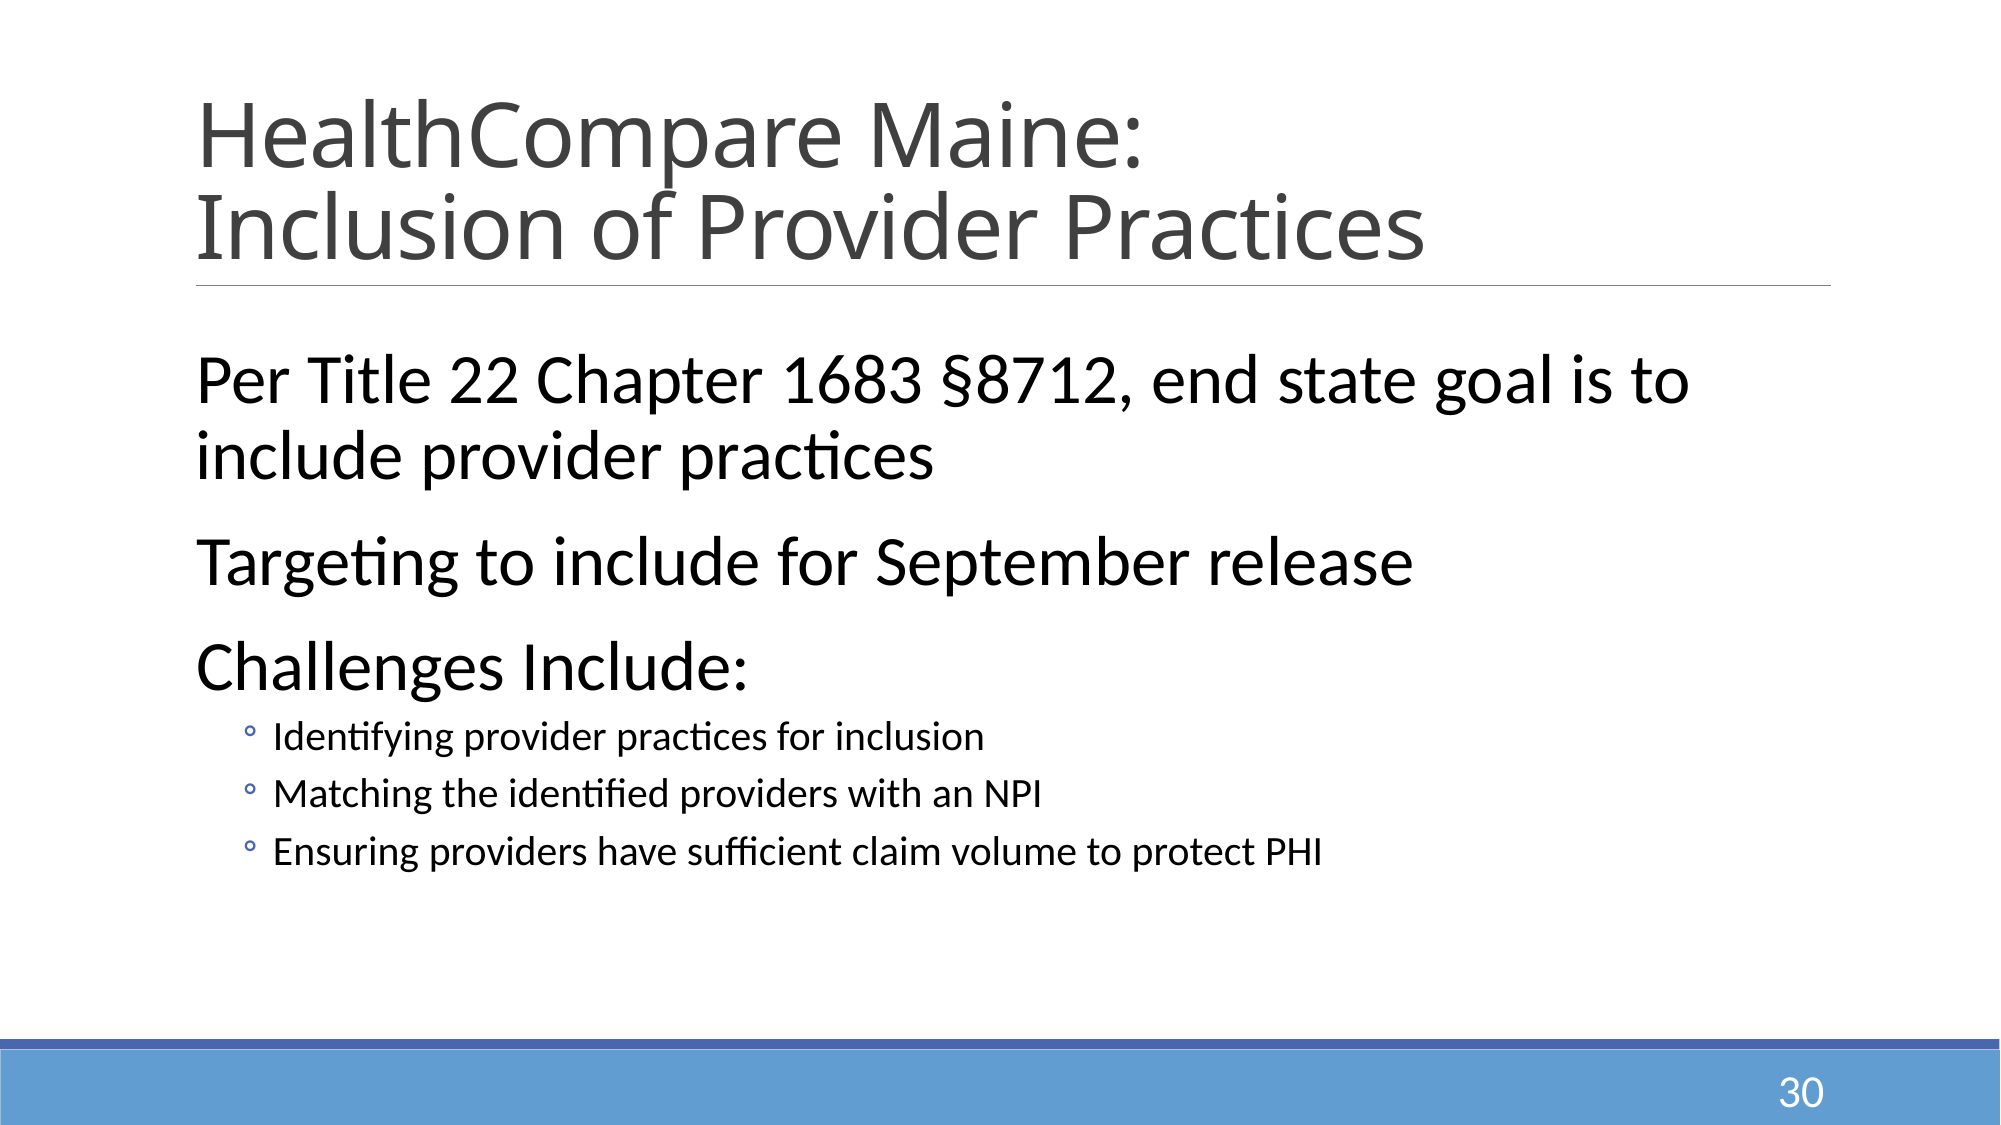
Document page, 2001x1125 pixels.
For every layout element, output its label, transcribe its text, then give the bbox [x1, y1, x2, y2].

slide_number 30 [1624, 1059, 1840, 1120]
list Per Title 22 Chapter 1683 §8712, end state goal is to include provider practices Targeting to include for September release Challenges Include: Identifying provider practices for inclusion Matching the identified providers with an NPI Ensuring providers have sufficient claim volume to protect PHI [180, 334, 1840, 963]
title HealthCompare Maine: Inclusion of Provider Practices [180, 47, 1840, 285]
